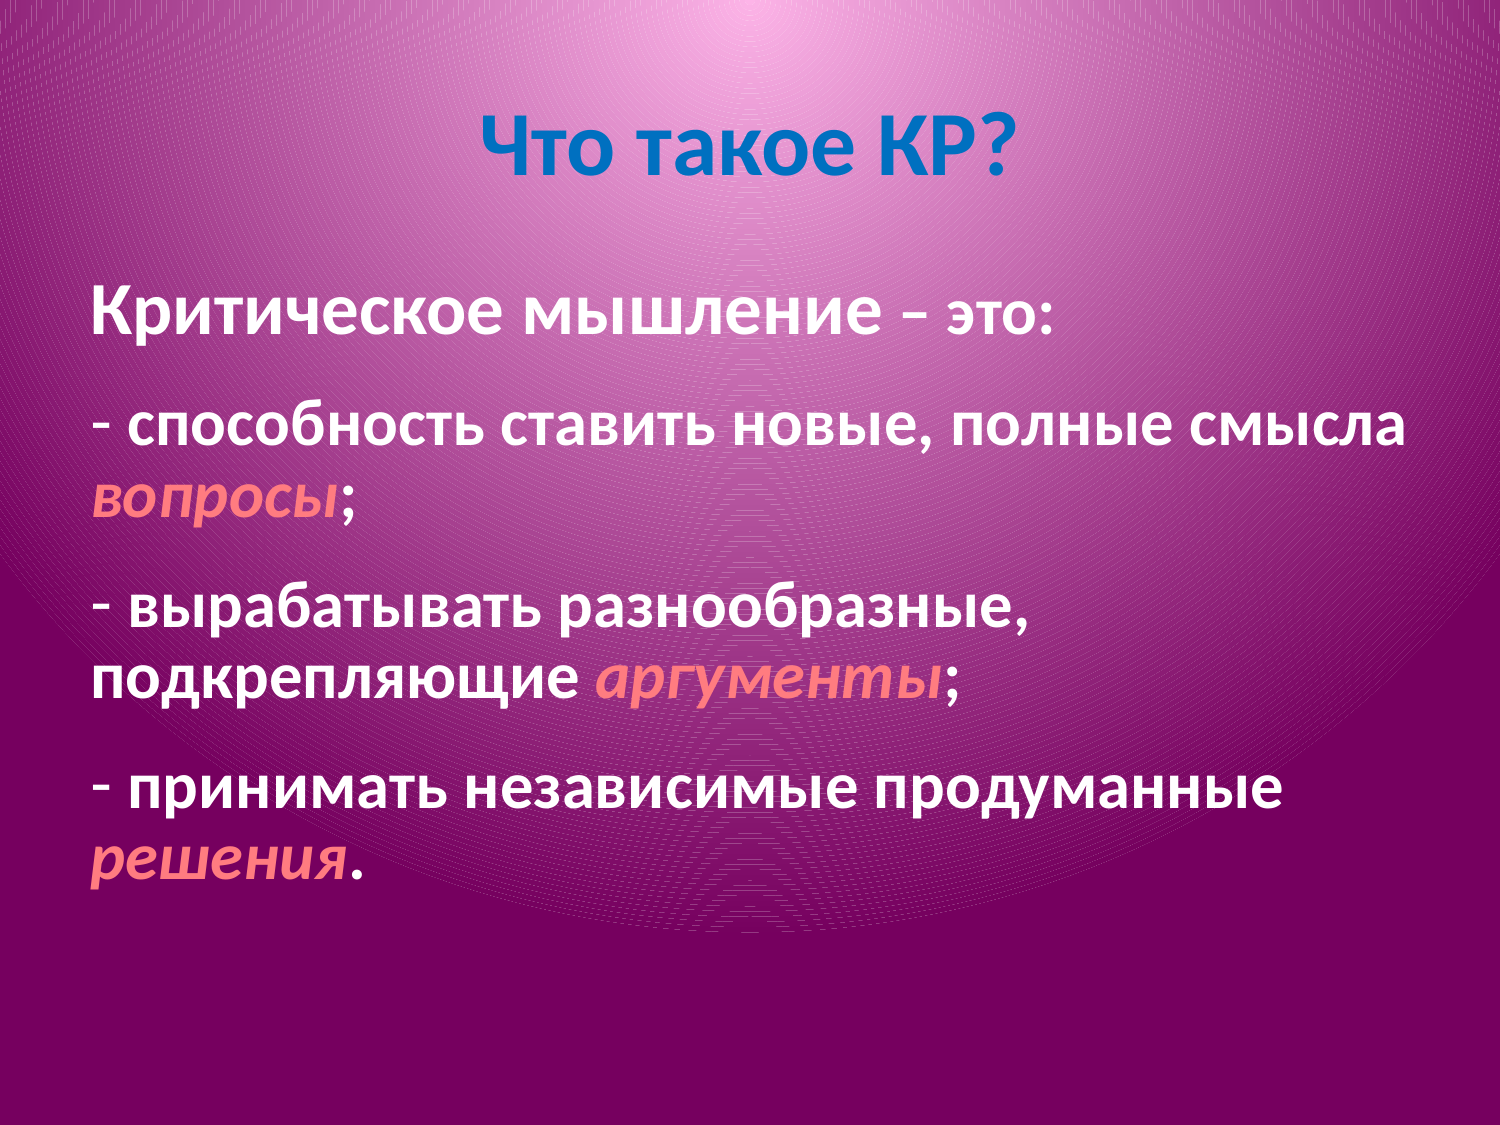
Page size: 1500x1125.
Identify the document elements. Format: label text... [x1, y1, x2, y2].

list Критическое мышление – это: способность ставить новые, полные смысла вопросы; вырабатывать разнообразные, подкрепляющие аргументы; принимать независимые продуманные решения. [75, 262, 1425, 1005]
title Что такое КР? [75, 45, 1425, 233]
